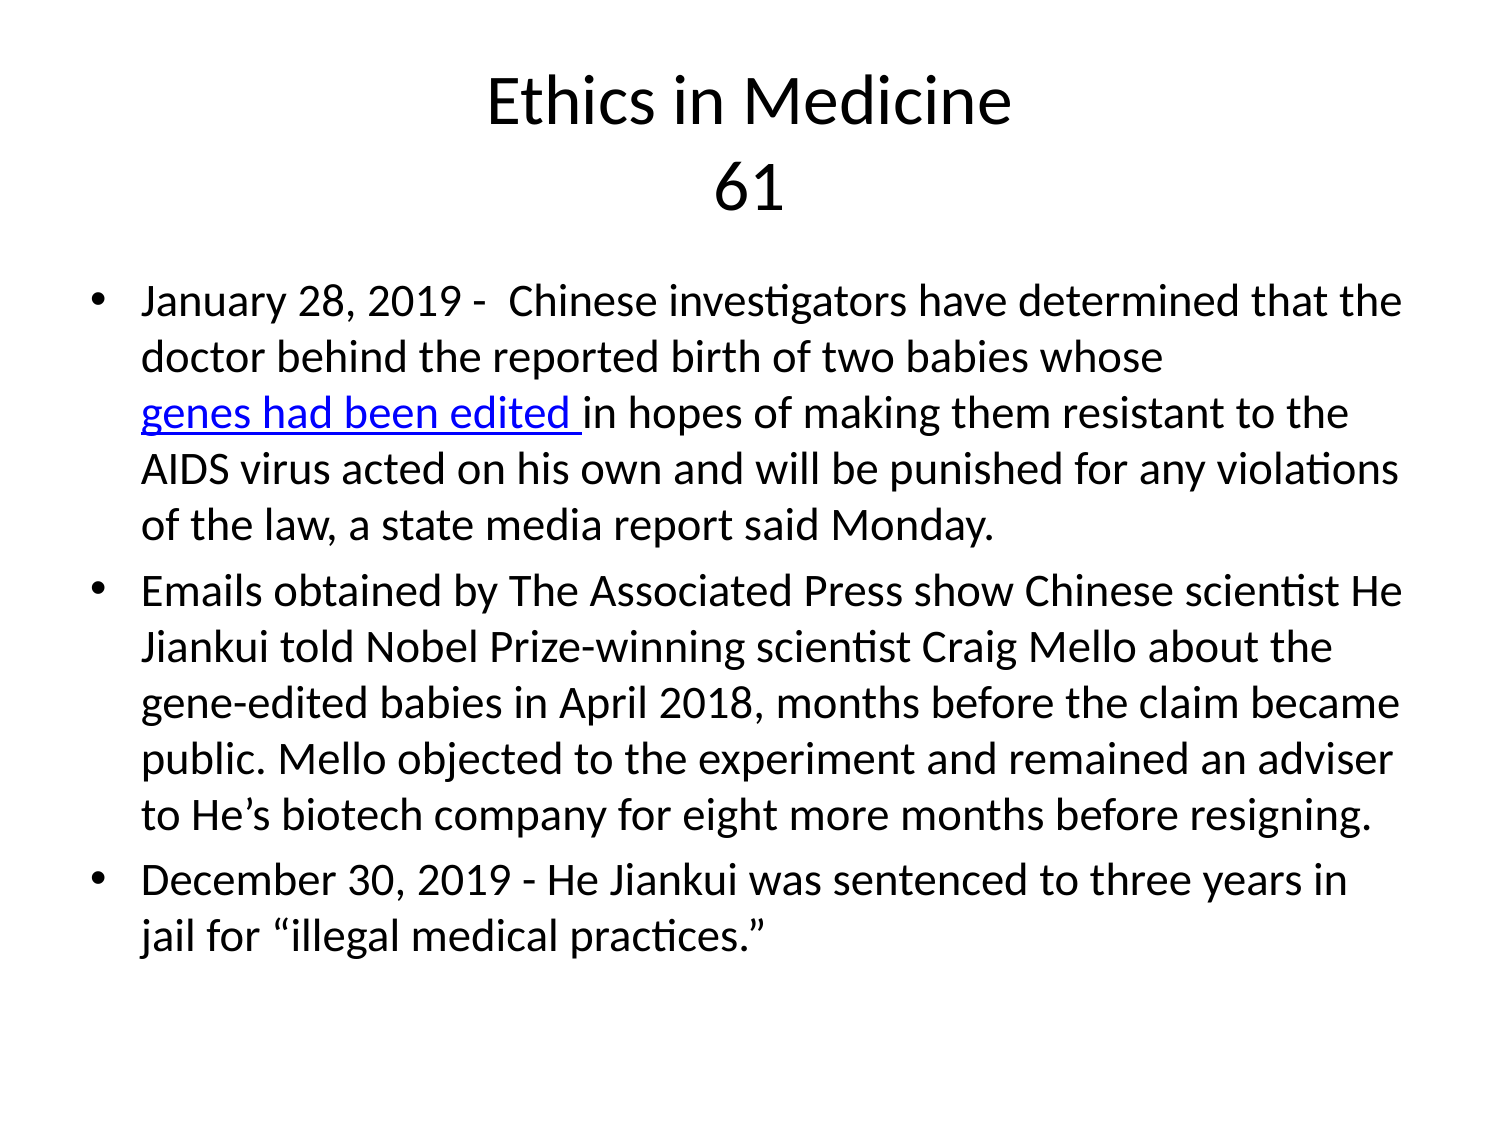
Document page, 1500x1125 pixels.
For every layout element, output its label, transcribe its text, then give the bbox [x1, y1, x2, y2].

list January 28, 2019 - Chinese investigators have determined that the doctor behind the reported birth of two babies whose genes had been edited in hopes of making them resistant to the AIDS virus acted on his own and will be punished for any violations of the law, a state media report said Monday. Emails obtained by The Associated Press show Chinese scientist He Jiankui told Nobel Prize-winning scientist Craig Mello about the gene-edited babies in April 2018, months before the claim became public. Mello objected to the experiment and remained an adviser to He’s biotech company for eight more months before resigning. December 30, 2019 - He Jiankui was sentenced to three years in jail for “illegal medical practices.” [75, 262, 1425, 1005]
title Ethics in Medicine 61 [75, 45, 1425, 233]
